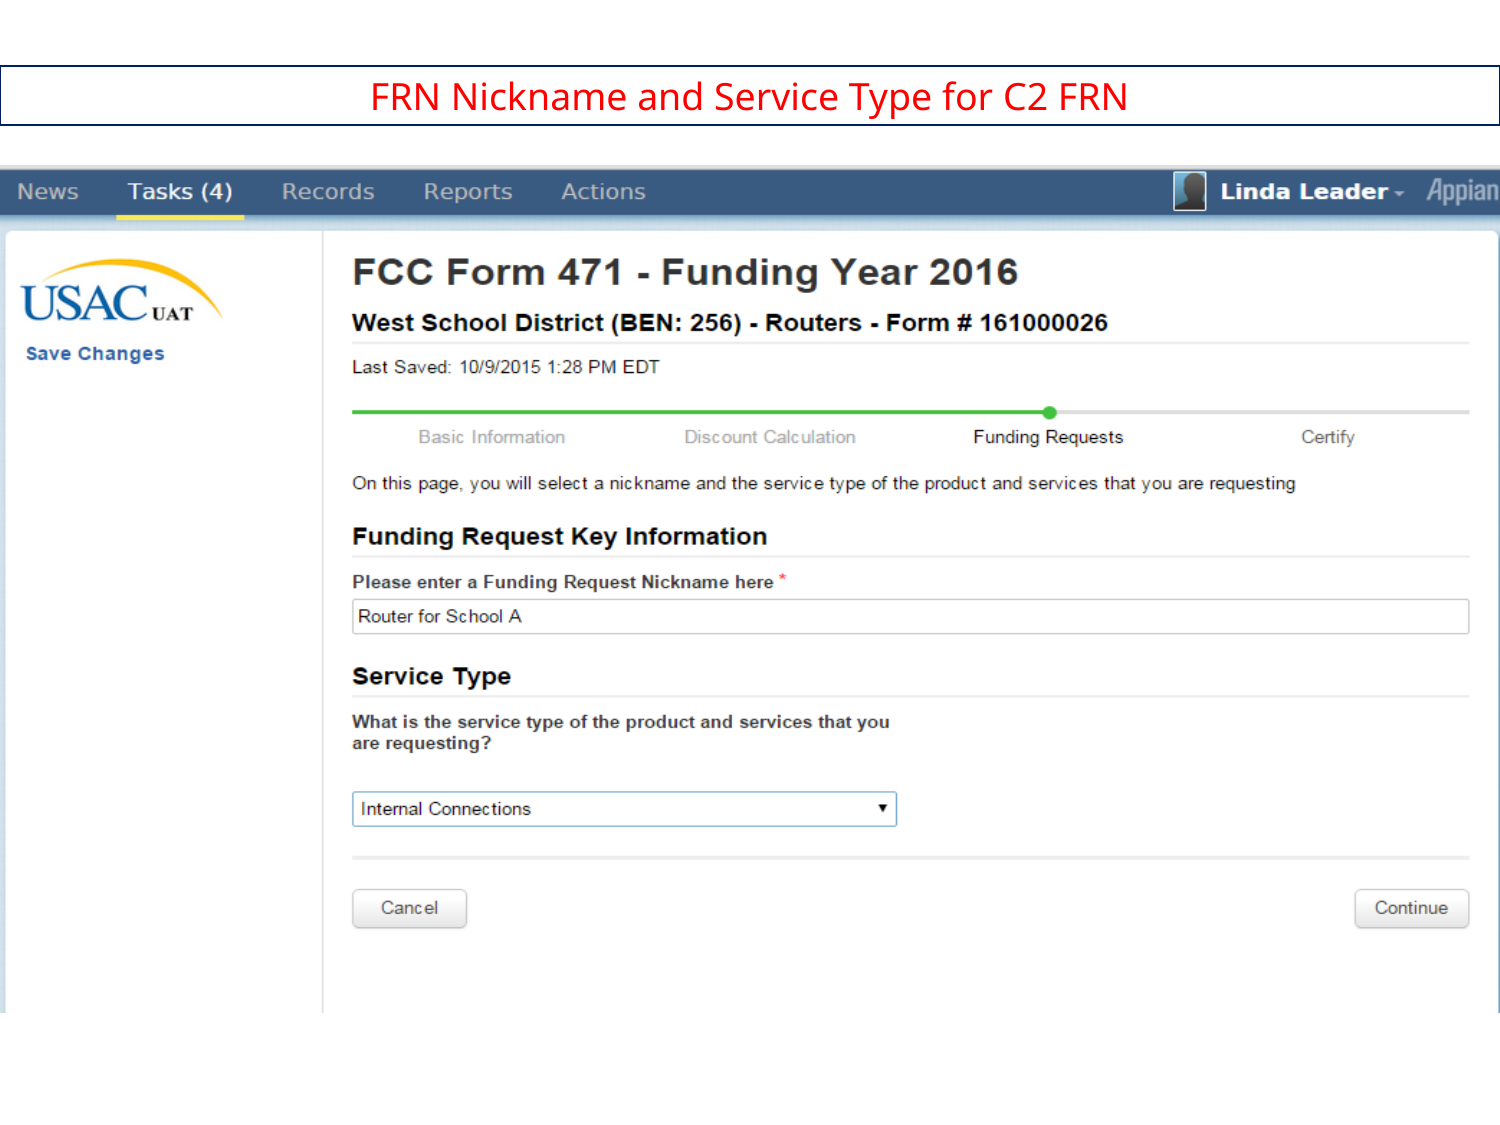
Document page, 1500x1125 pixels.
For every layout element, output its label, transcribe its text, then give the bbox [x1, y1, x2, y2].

picture [0, 165, 1500, 1013]
text_box FRN Nickname and Service Type for C2 FRN [0, 66, 1500, 125]
